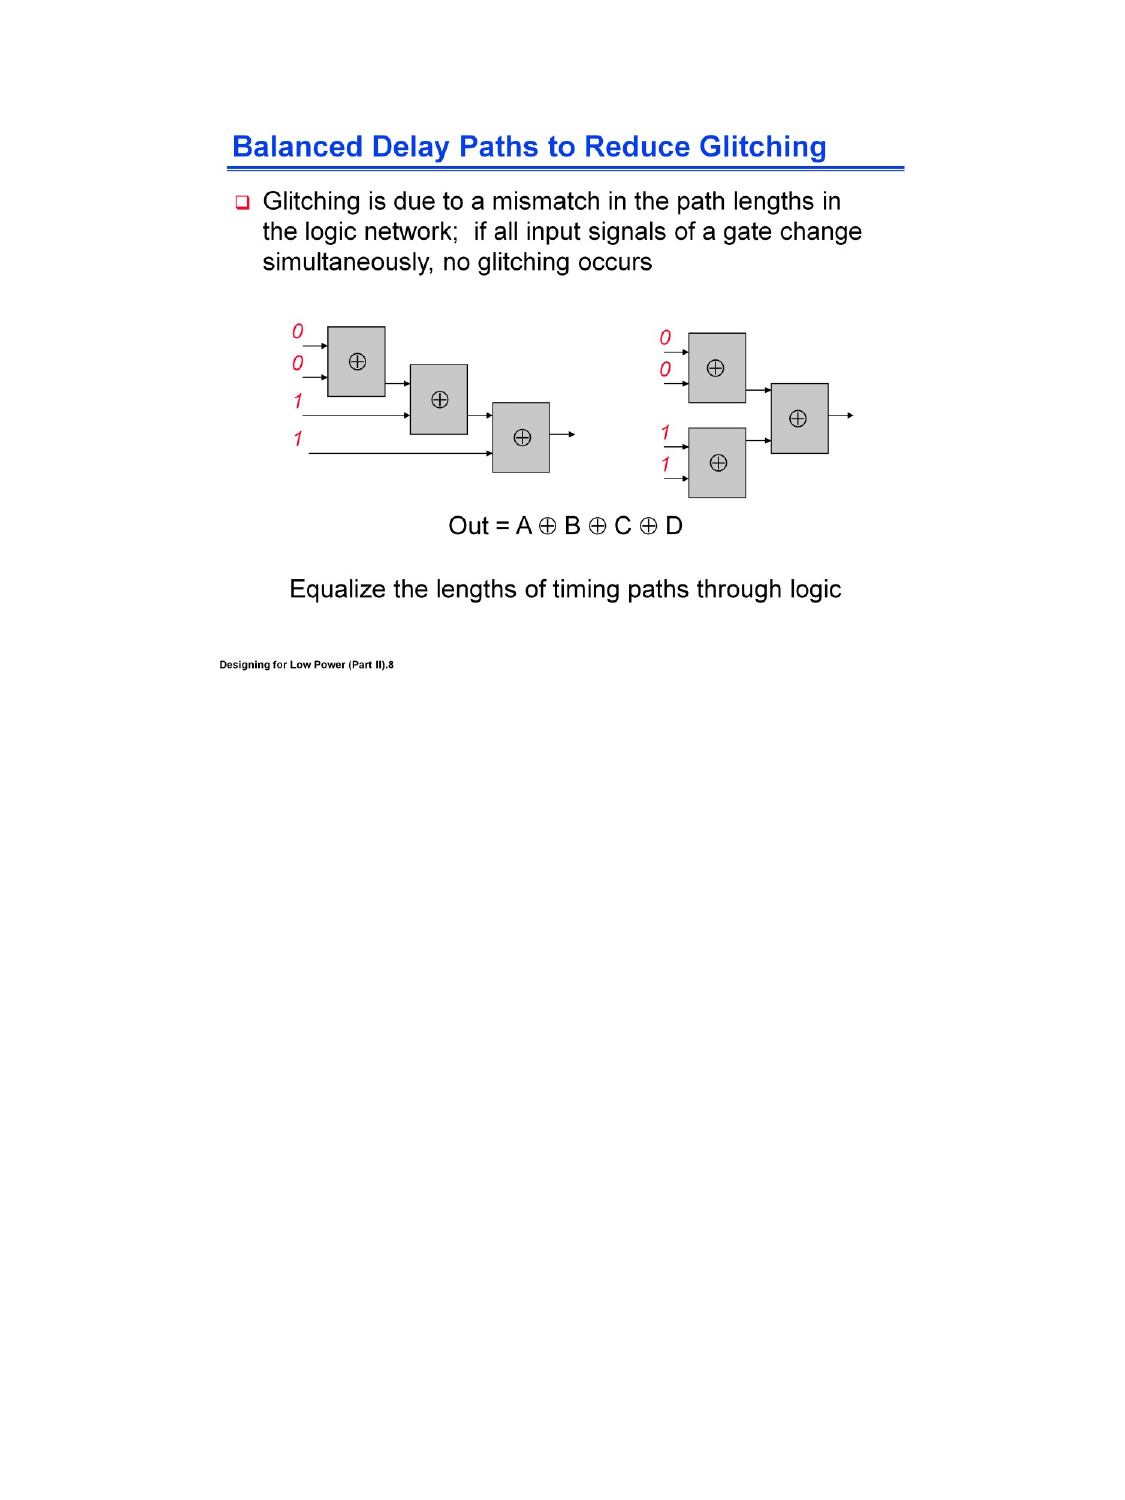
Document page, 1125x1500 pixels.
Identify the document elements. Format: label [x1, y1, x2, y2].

text_box [182, 111, 942, 681]
